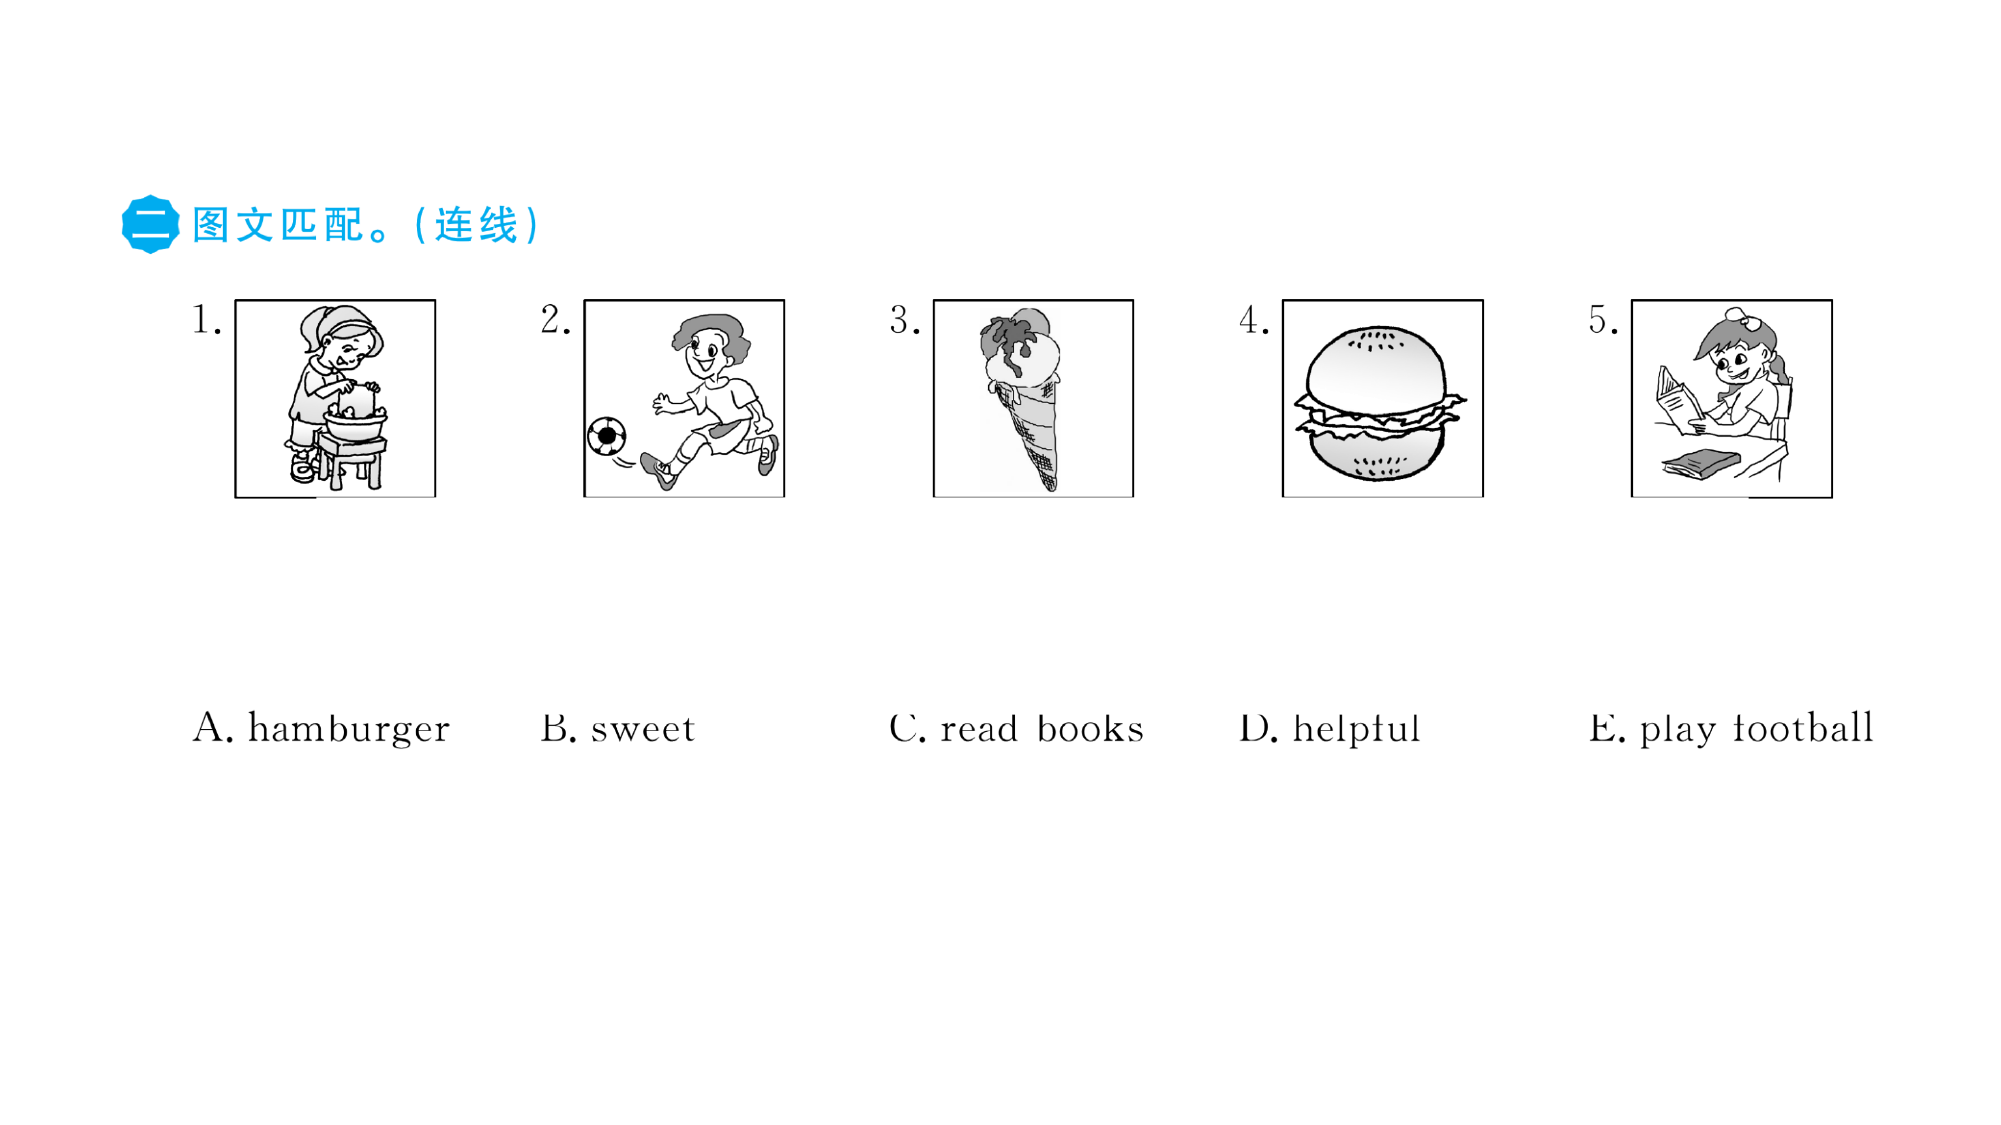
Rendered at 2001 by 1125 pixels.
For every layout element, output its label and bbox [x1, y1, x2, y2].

picture [118, 177, 2000, 754]
